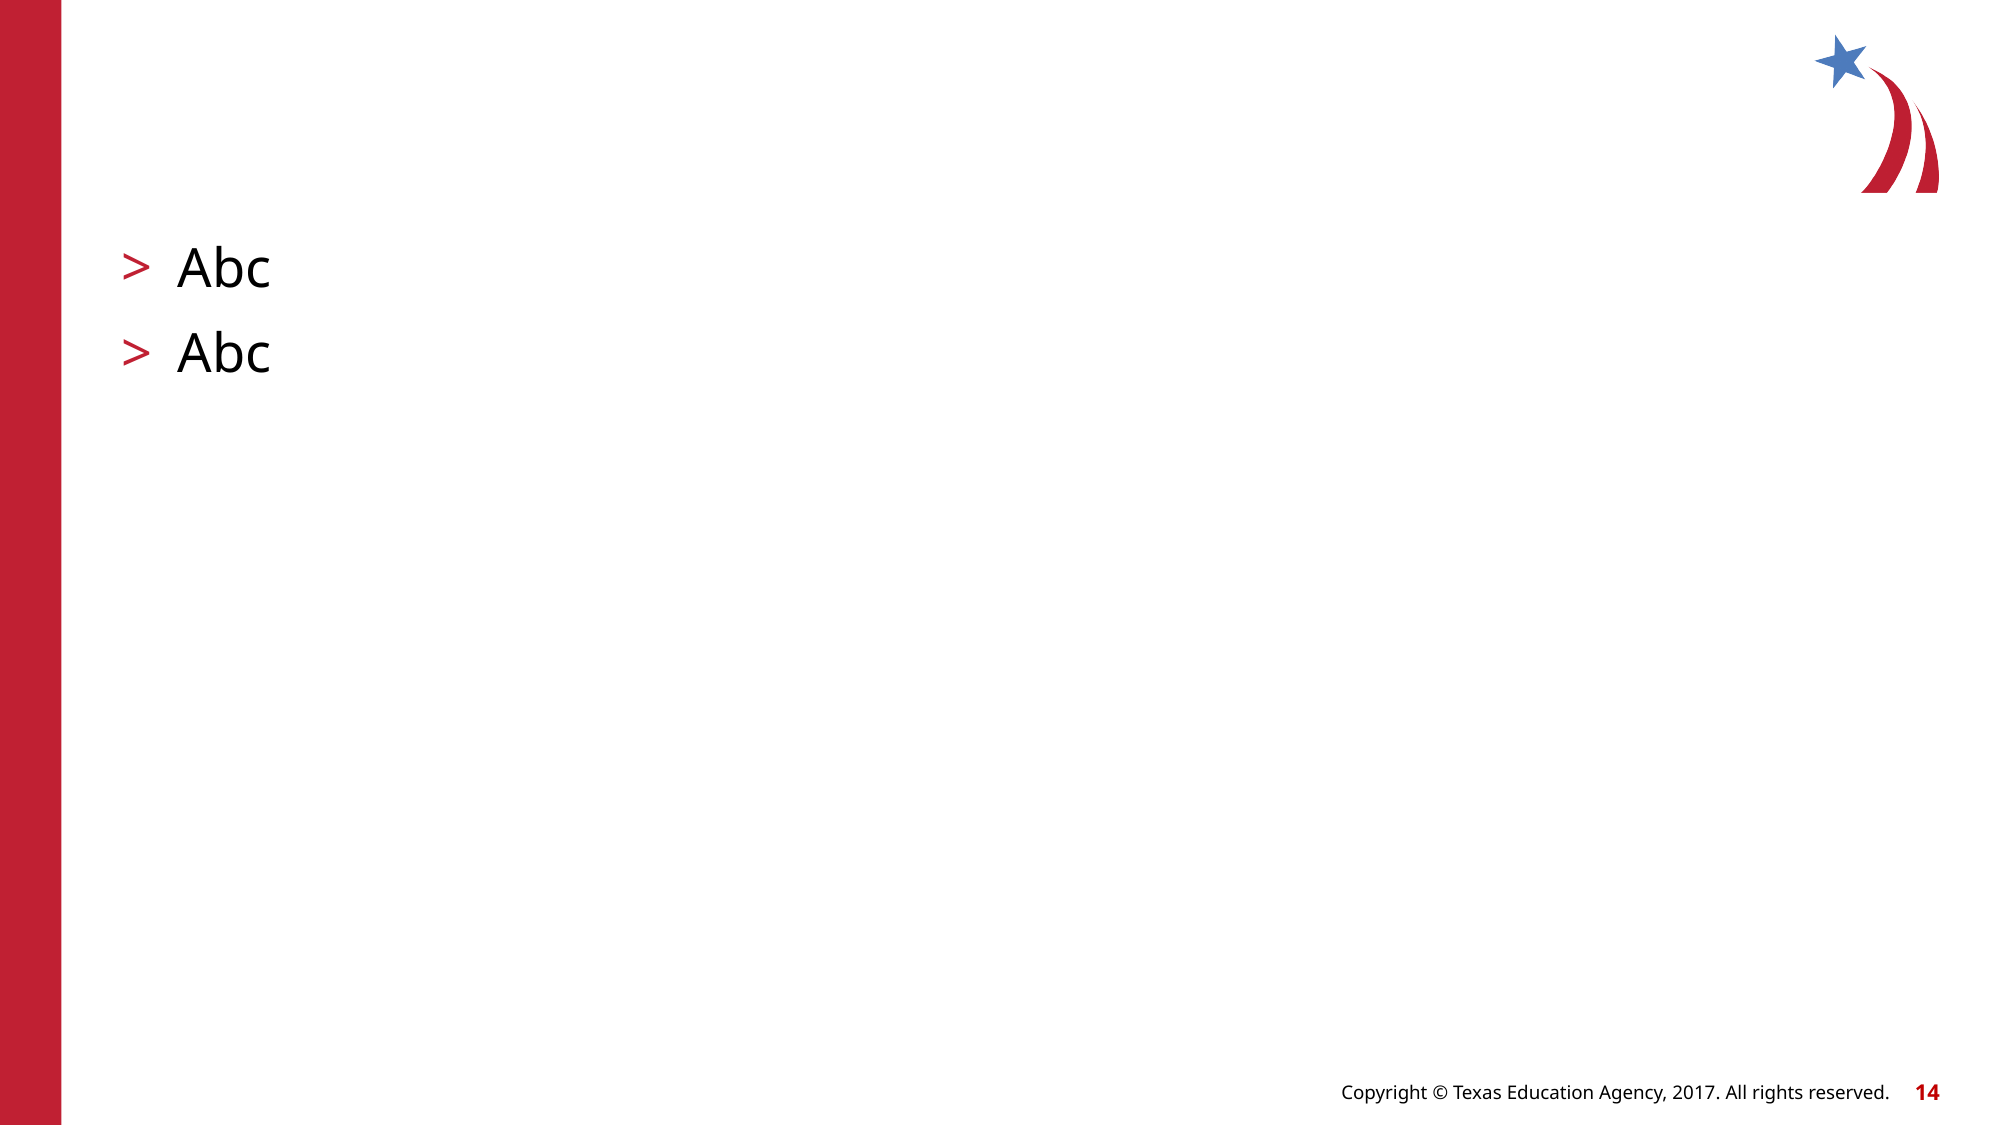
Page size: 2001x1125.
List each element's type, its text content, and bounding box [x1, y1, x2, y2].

list Abc Abc [121, 233, 1936, 1010]
picture [1814, 34, 1939, 193]
